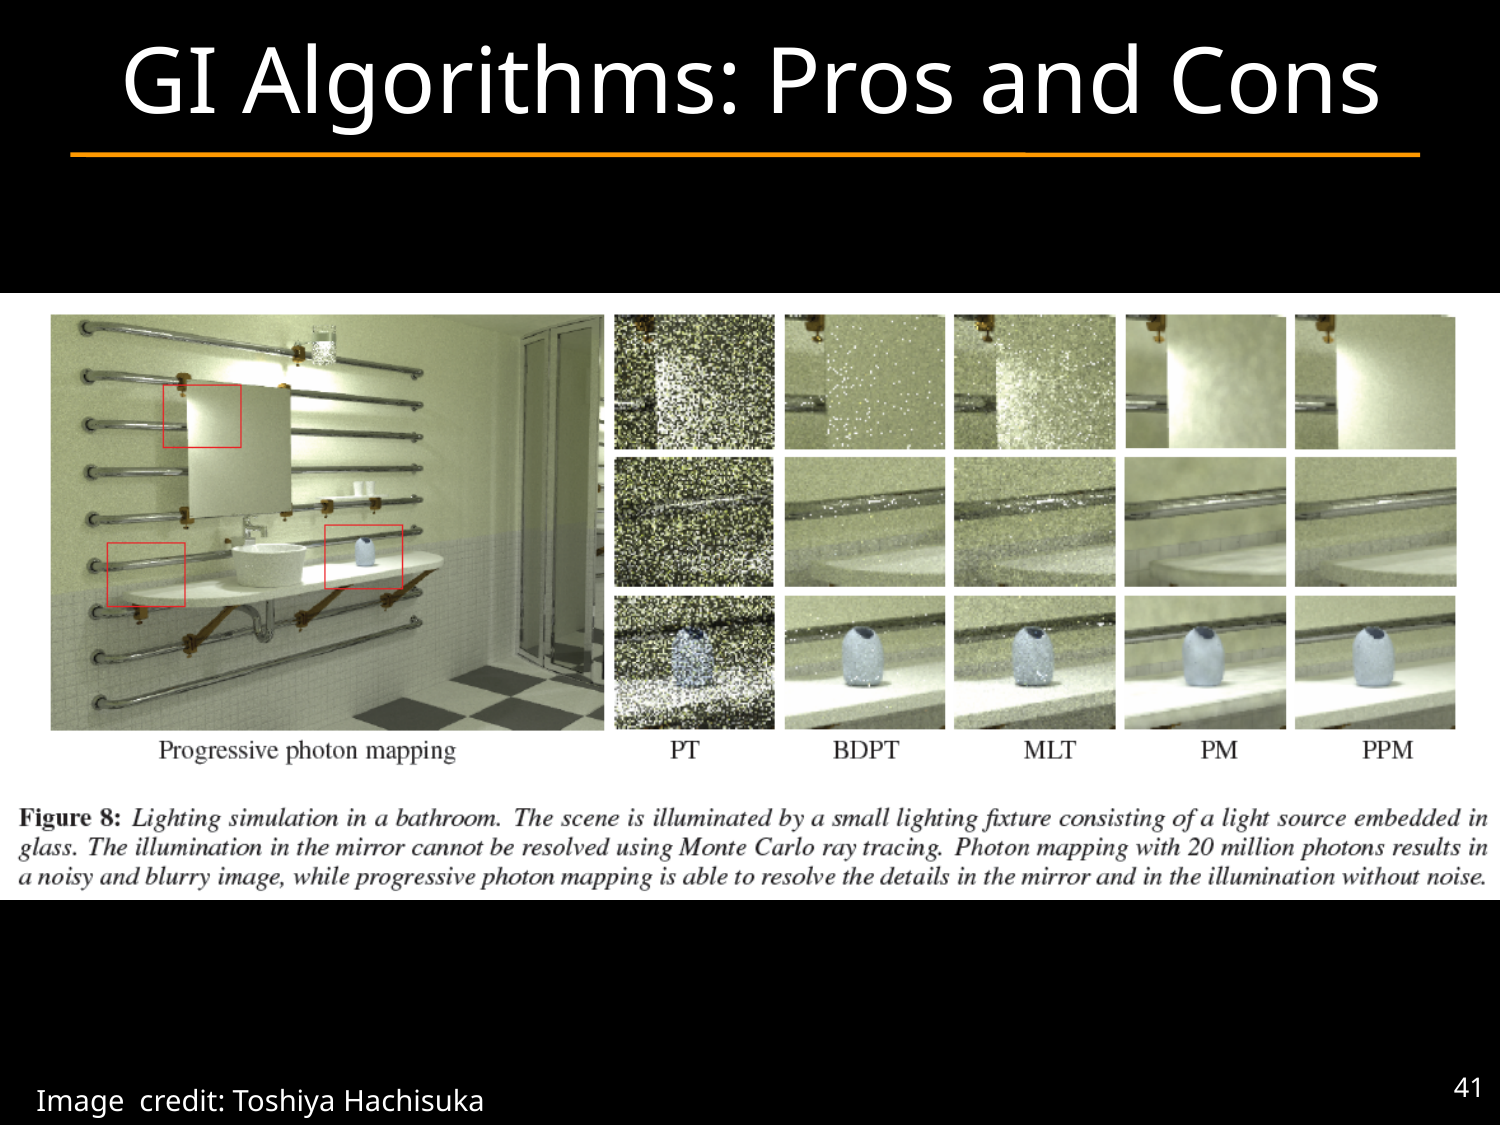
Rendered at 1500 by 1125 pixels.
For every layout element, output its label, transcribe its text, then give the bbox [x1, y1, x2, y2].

picture [0, 292, 1500, 901]
text_box Image credit: Toshiya Hachisuka [0, 1074, 500, 1125]
slide_number 41 [1149, 1062, 1500, 1125]
title GI Algorithms: Pros and Cons [84, 13, 1421, 155]
